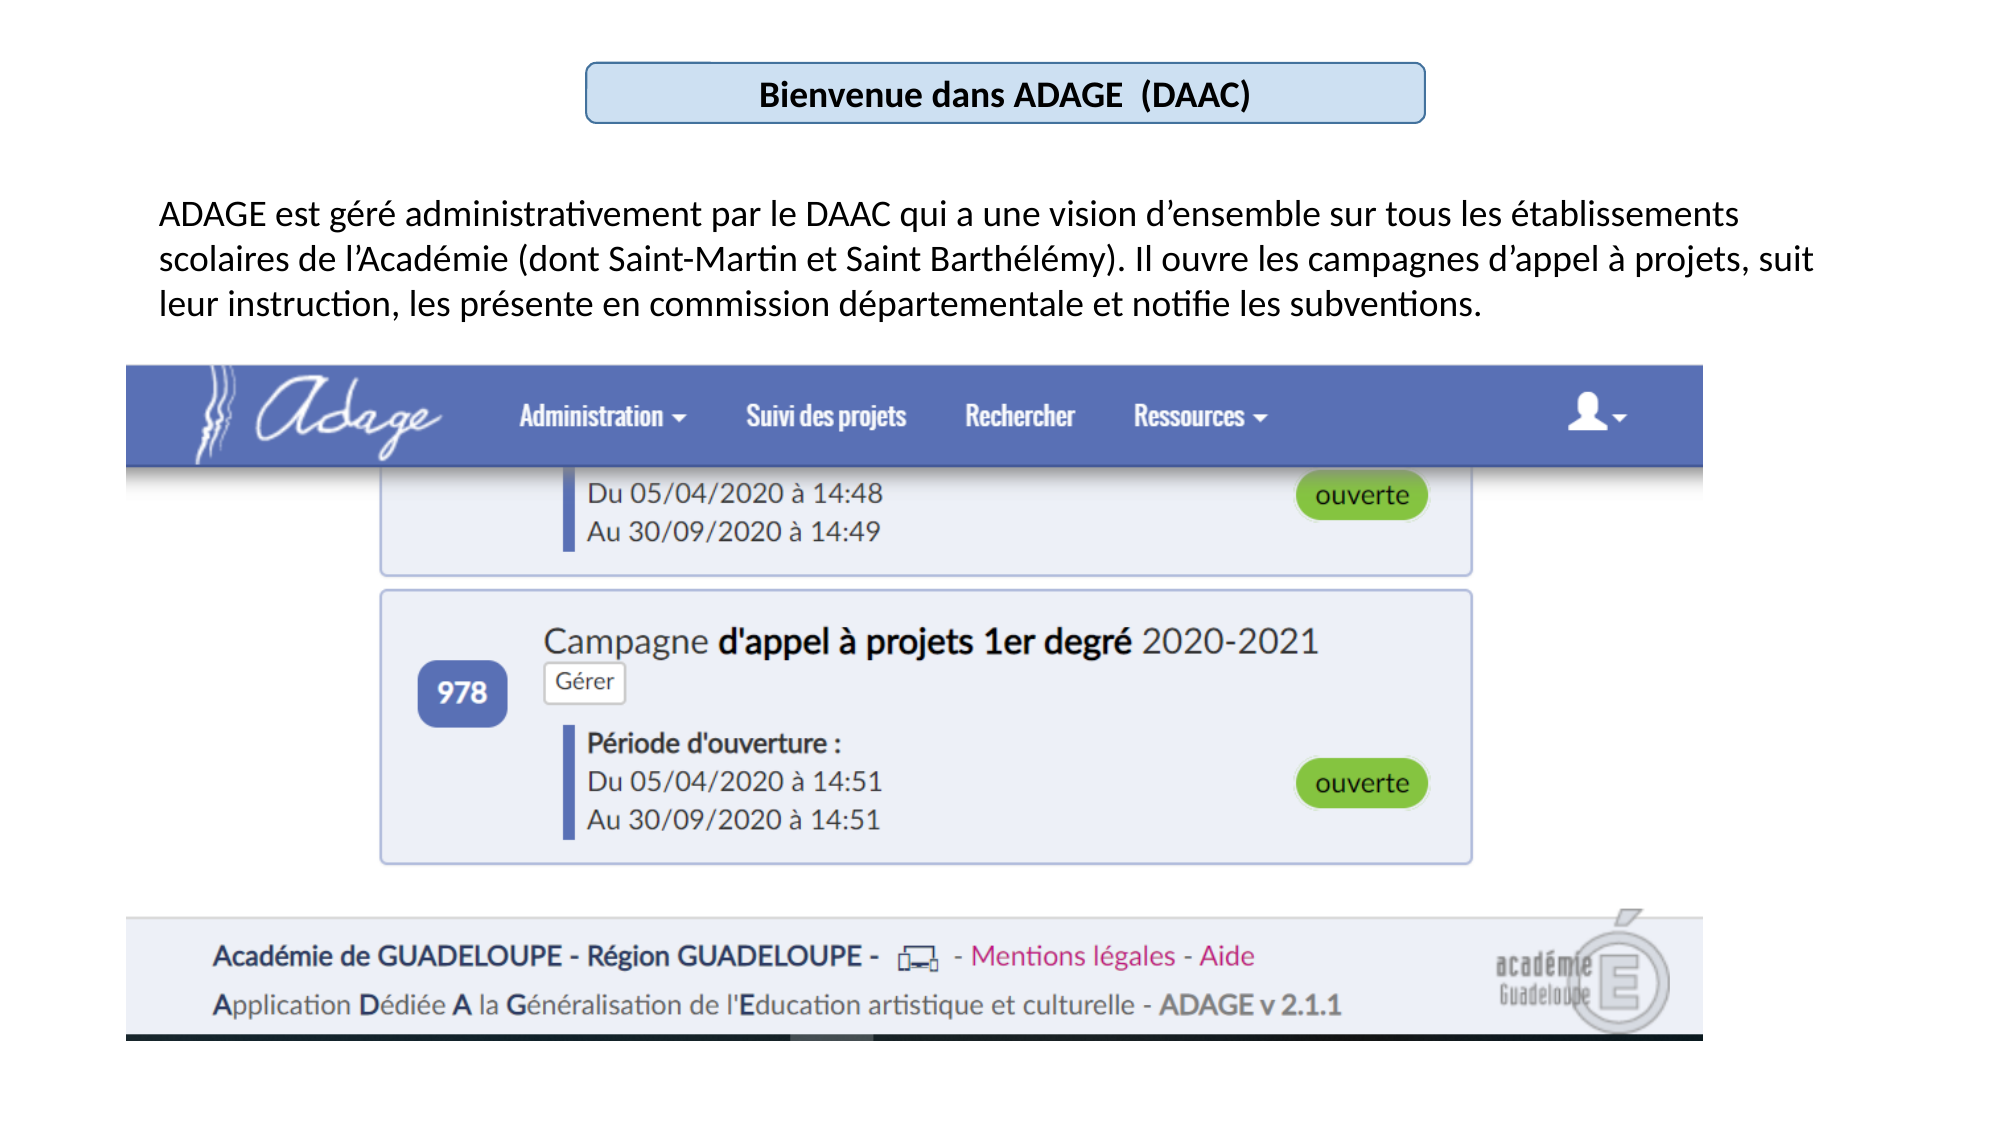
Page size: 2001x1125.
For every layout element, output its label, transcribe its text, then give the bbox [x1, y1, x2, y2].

picture [126, 359, 1703, 1041]
text_box ADAGE est géré administrativement par le DAAC qui a une vision d’ensemble sur tous les établissements scolaires de l’Académie (dont Saint-Martin et Saint Barthélémy). Il ouvre les campagnes d’appel à projets, suit leur instruction, les présente en commission départementale et notifie les subventions. [144, 181, 1884, 331]
text_box Bienvenue dans ADAGE (DAAC) [585, 61, 1426, 124]
